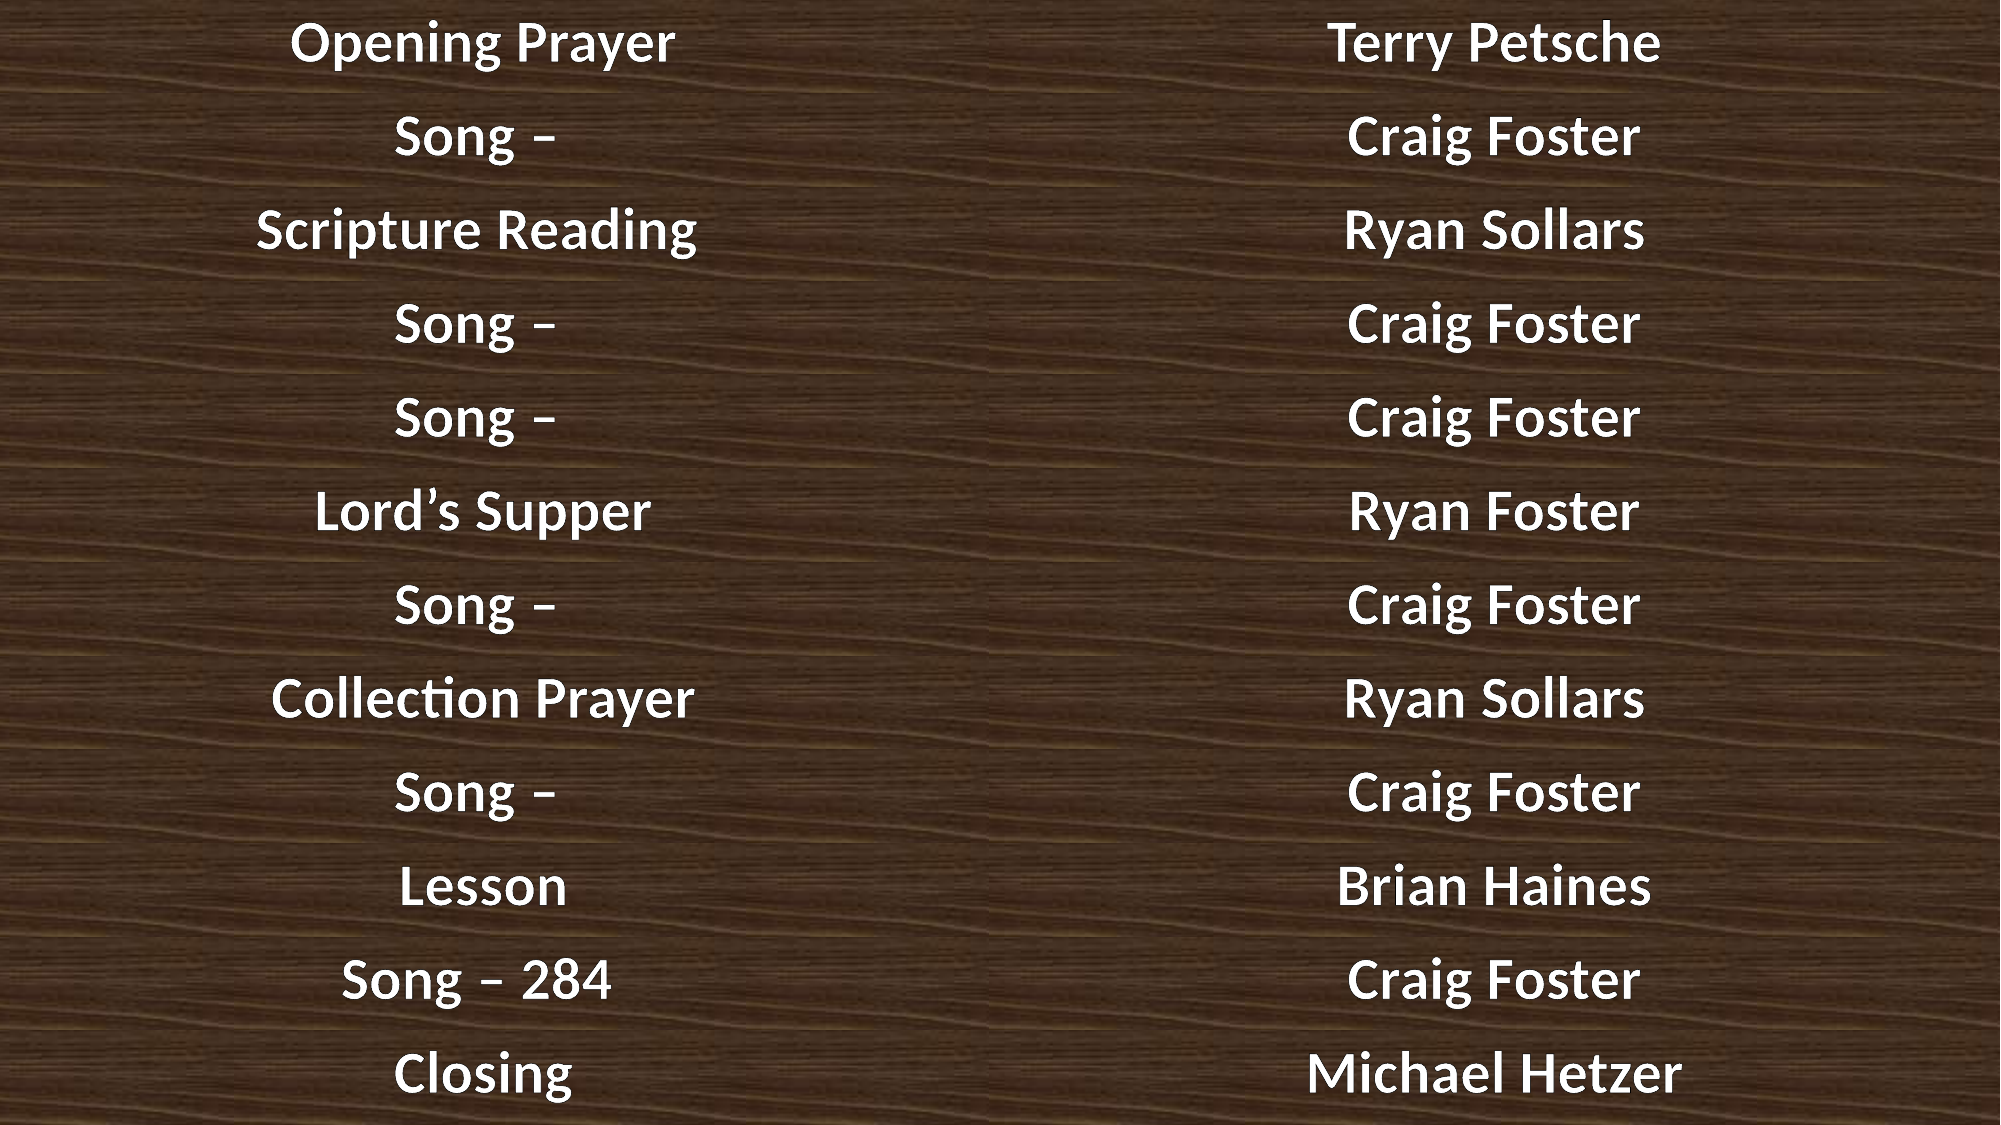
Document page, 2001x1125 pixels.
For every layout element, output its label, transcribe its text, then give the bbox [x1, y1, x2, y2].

table_cell Brian Haines [989, 843, 2000, 937]
table_cell Craig Foster [989, 94, 2000, 187]
table_cell Ryan Foster [989, 469, 2000, 562]
table_cell Song – [0, 94, 989, 187]
table_cell Craig Foster [989, 281, 2000, 375]
table_cell Craig Foster [989, 562, 2000, 656]
table_cell Scripture Reading [0, 187, 989, 281]
table_cell Closing [0, 1031, 989, 1125]
table_cell Song – [0, 750, 989, 843]
table_header Opening Prayer [0, 0, 989, 94]
table_cell Craig Foster [989, 937, 2000, 1031]
table_cell Ryan Sollars [989, 187, 2000, 281]
table_cell Song – [0, 375, 989, 469]
table_cell Craig Foster [989, 375, 2000, 469]
table_cell Collection Prayer [0, 656, 989, 750]
table_cell Lesson [0, 843, 989, 937]
table_cell Song – 284 [0, 937, 989, 1031]
table_cell Song – [0, 562, 989, 656]
table_cell Ryan Sollars [989, 656, 2000, 750]
table_cell Song – [0, 281, 989, 375]
table_cell Craig Foster [989, 750, 2000, 843]
table_cell Lord’s Supper [0, 469, 989, 562]
table_cell Michael Hetzer [989, 1031, 2000, 1125]
table_header Terry Petsche [989, 0, 2000, 94]
